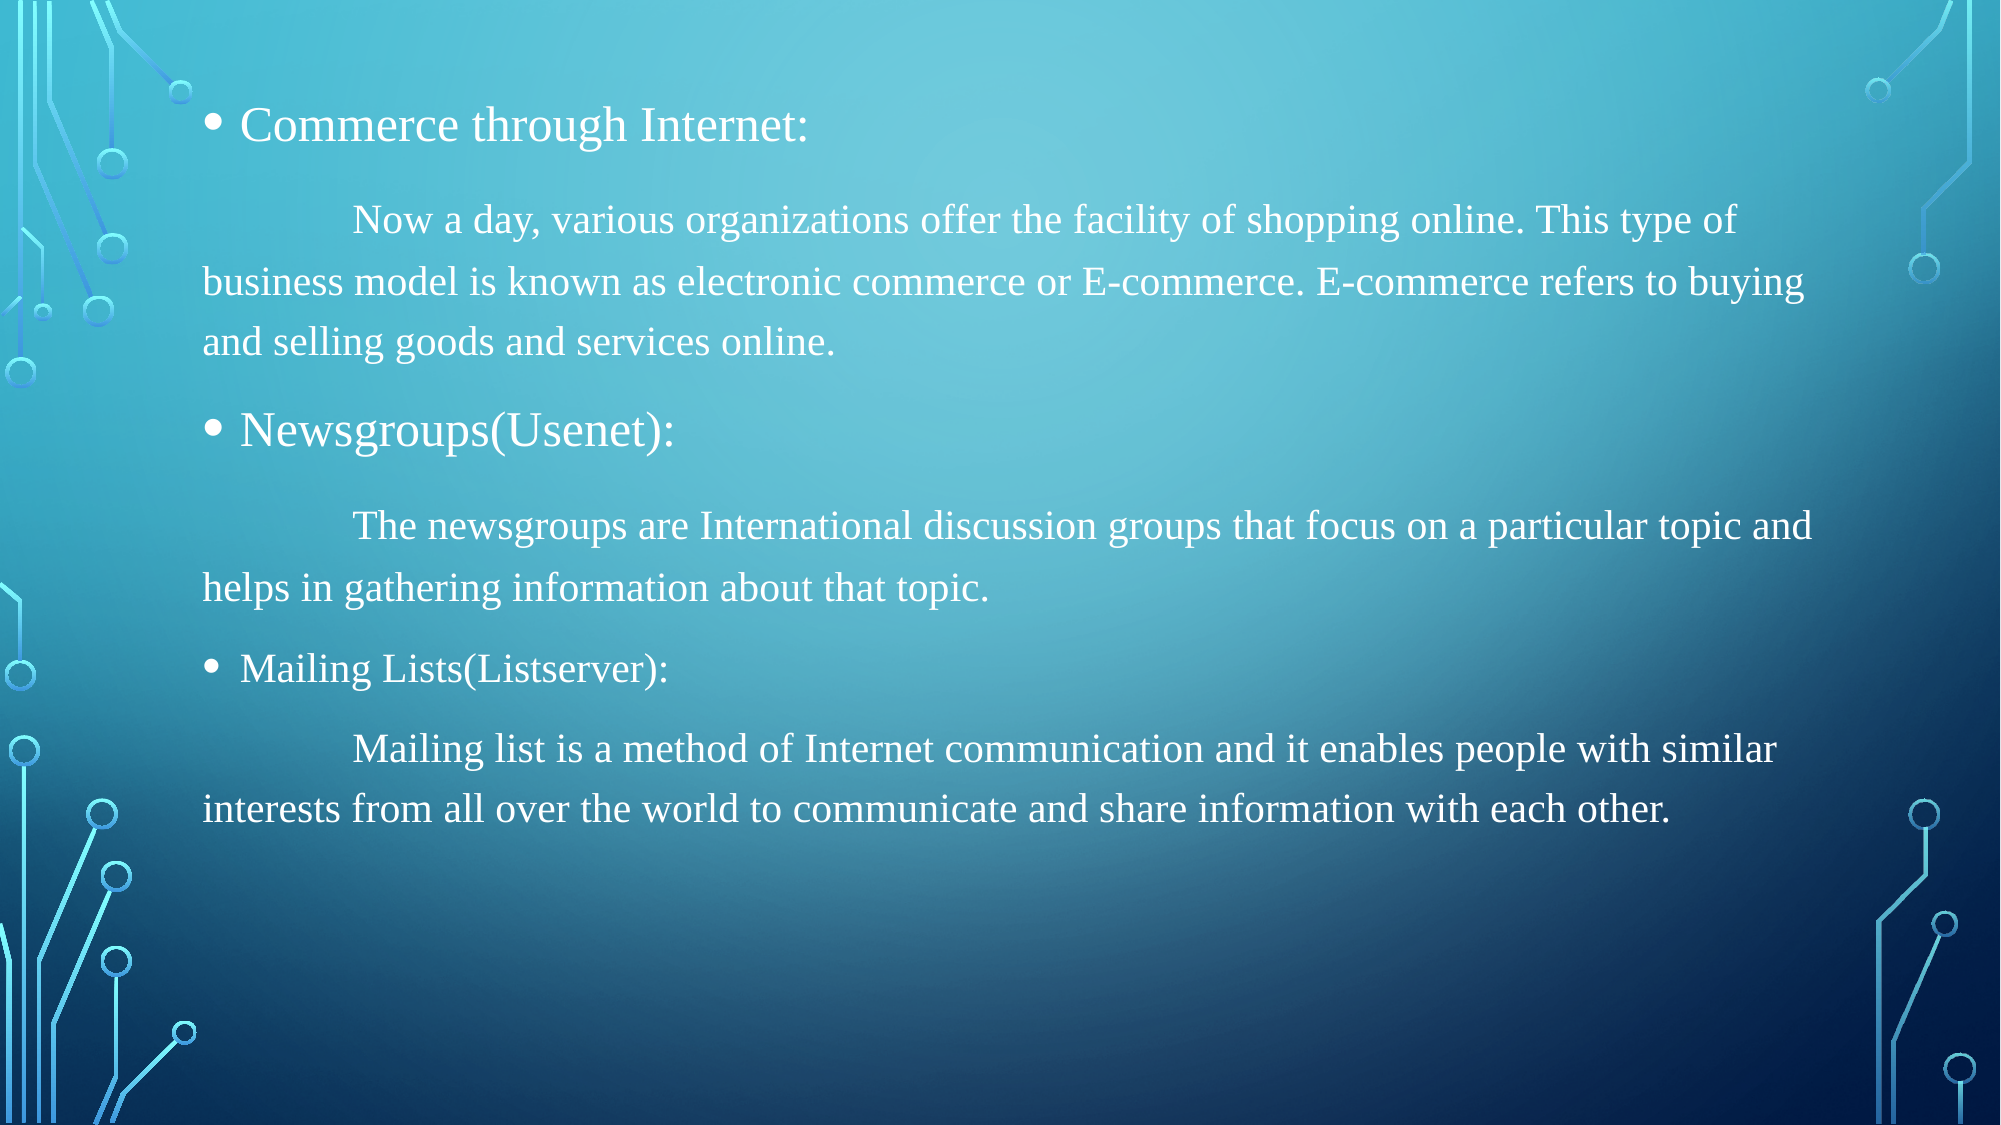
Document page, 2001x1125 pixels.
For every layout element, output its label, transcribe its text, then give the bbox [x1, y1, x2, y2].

list Commerce through Internet: Now a day, various organizations offer the facility of shopping online. This type of business model is known as electronic commerce or E-commerce. E-commerce refers to buying and selling goods and services online. Newsgroups(Usenet): The newsgroups are International discussion groups that focus on a particular topic and helps in gathering information about that topic. Mailing Lists(Listserver): Mailing list is a method of Internet communication and it enables people with similar interests from all over the world to communicate and share information with each other. [187, 71, 1863, 1072]
